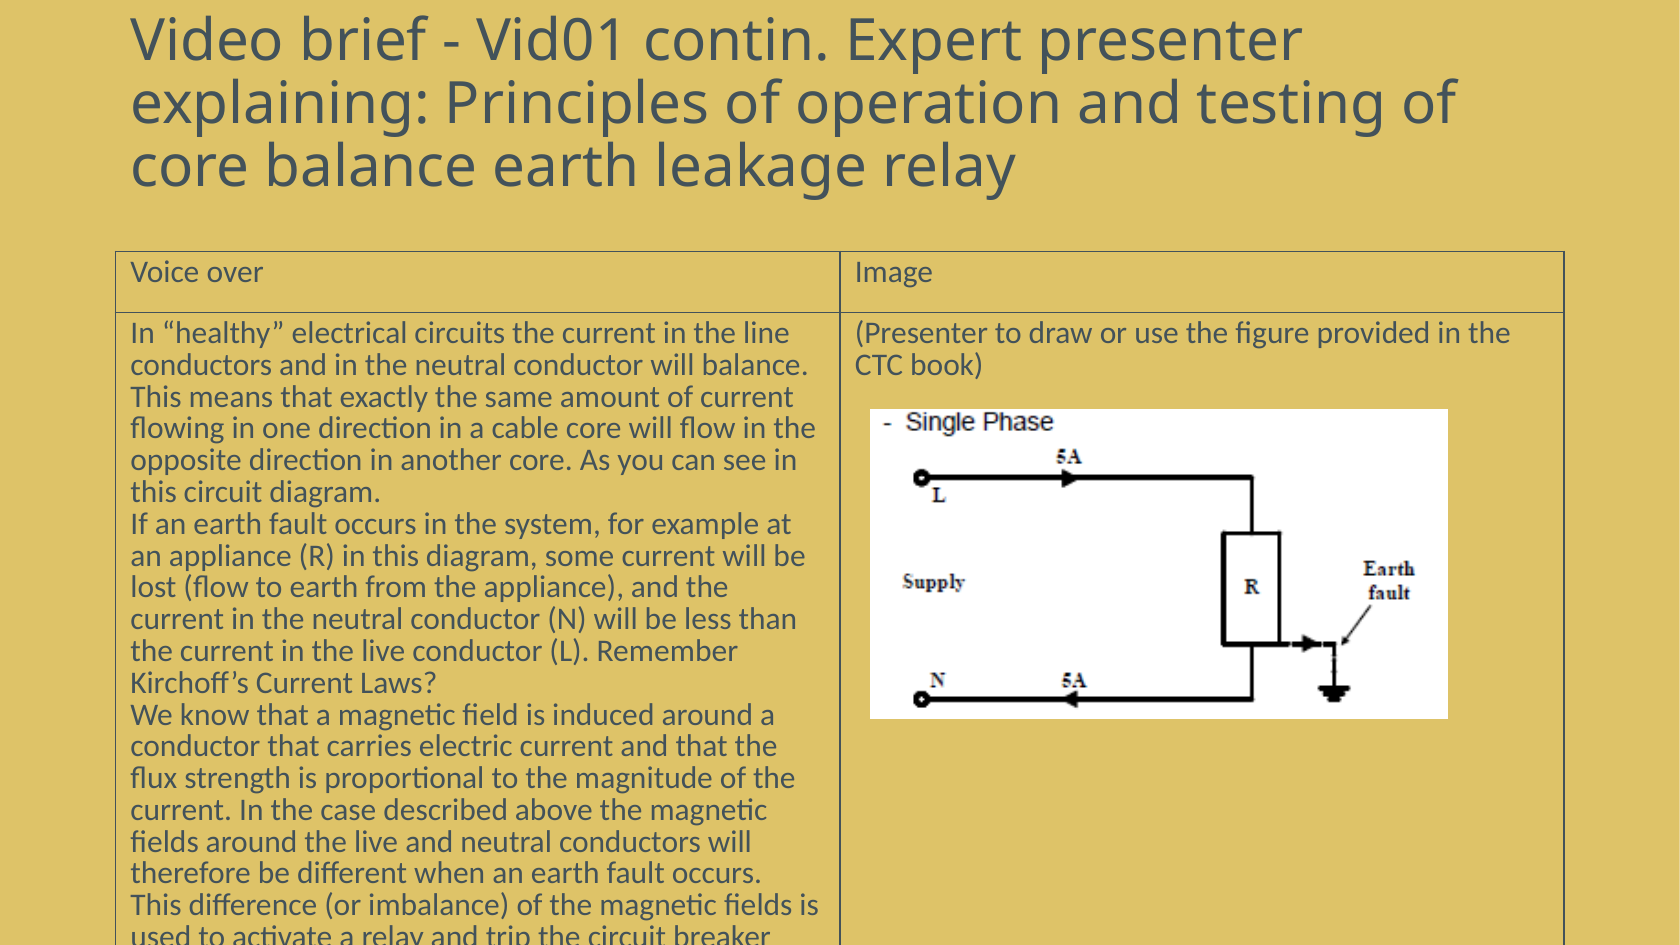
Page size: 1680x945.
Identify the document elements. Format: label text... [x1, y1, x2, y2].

table_cell In “healthy” electrical circuits the current in the line conductors and in the neutral conductor will balance. This means that exactly the same amount of current flowing in one direction in a cable core will flow in the opposite direction in another core. As you can see in this circuit diagram. If an earth fault occurs in the system, for example at an appliance (R) in this diagram, some current will be lost (flow to earth from the appliance), and the current in the neutral conductor (N) will be less than the current in the live conductor (L). Remember Kirchoff’s Current Laws? We know that a magnetic field is induced around a conductor that carries electric current and that the flux strength is proportional to the magnitude of the current. In the case described above the magnetic fields around the live and neutral conductors will therefore be different when an earth fault occurs. This difference (or imbalance) of the magnetic fields is used to activate a relay and trip the circuit breaker (switch off the power). [116, 313, 839, 945]
table_header Image [841, 252, 1563, 312]
title Video brief - Vid01 contin. Expert presenter explaining: Principles of operation and testing of core balance earth leakage relay [115, 14, 1565, 251]
table_cell (Presenter to draw or use the figure provided in the CTC book) [841, 313, 1563, 945]
picture [870, 409, 1448, 719]
table_header Voice over [116, 252, 839, 312]
